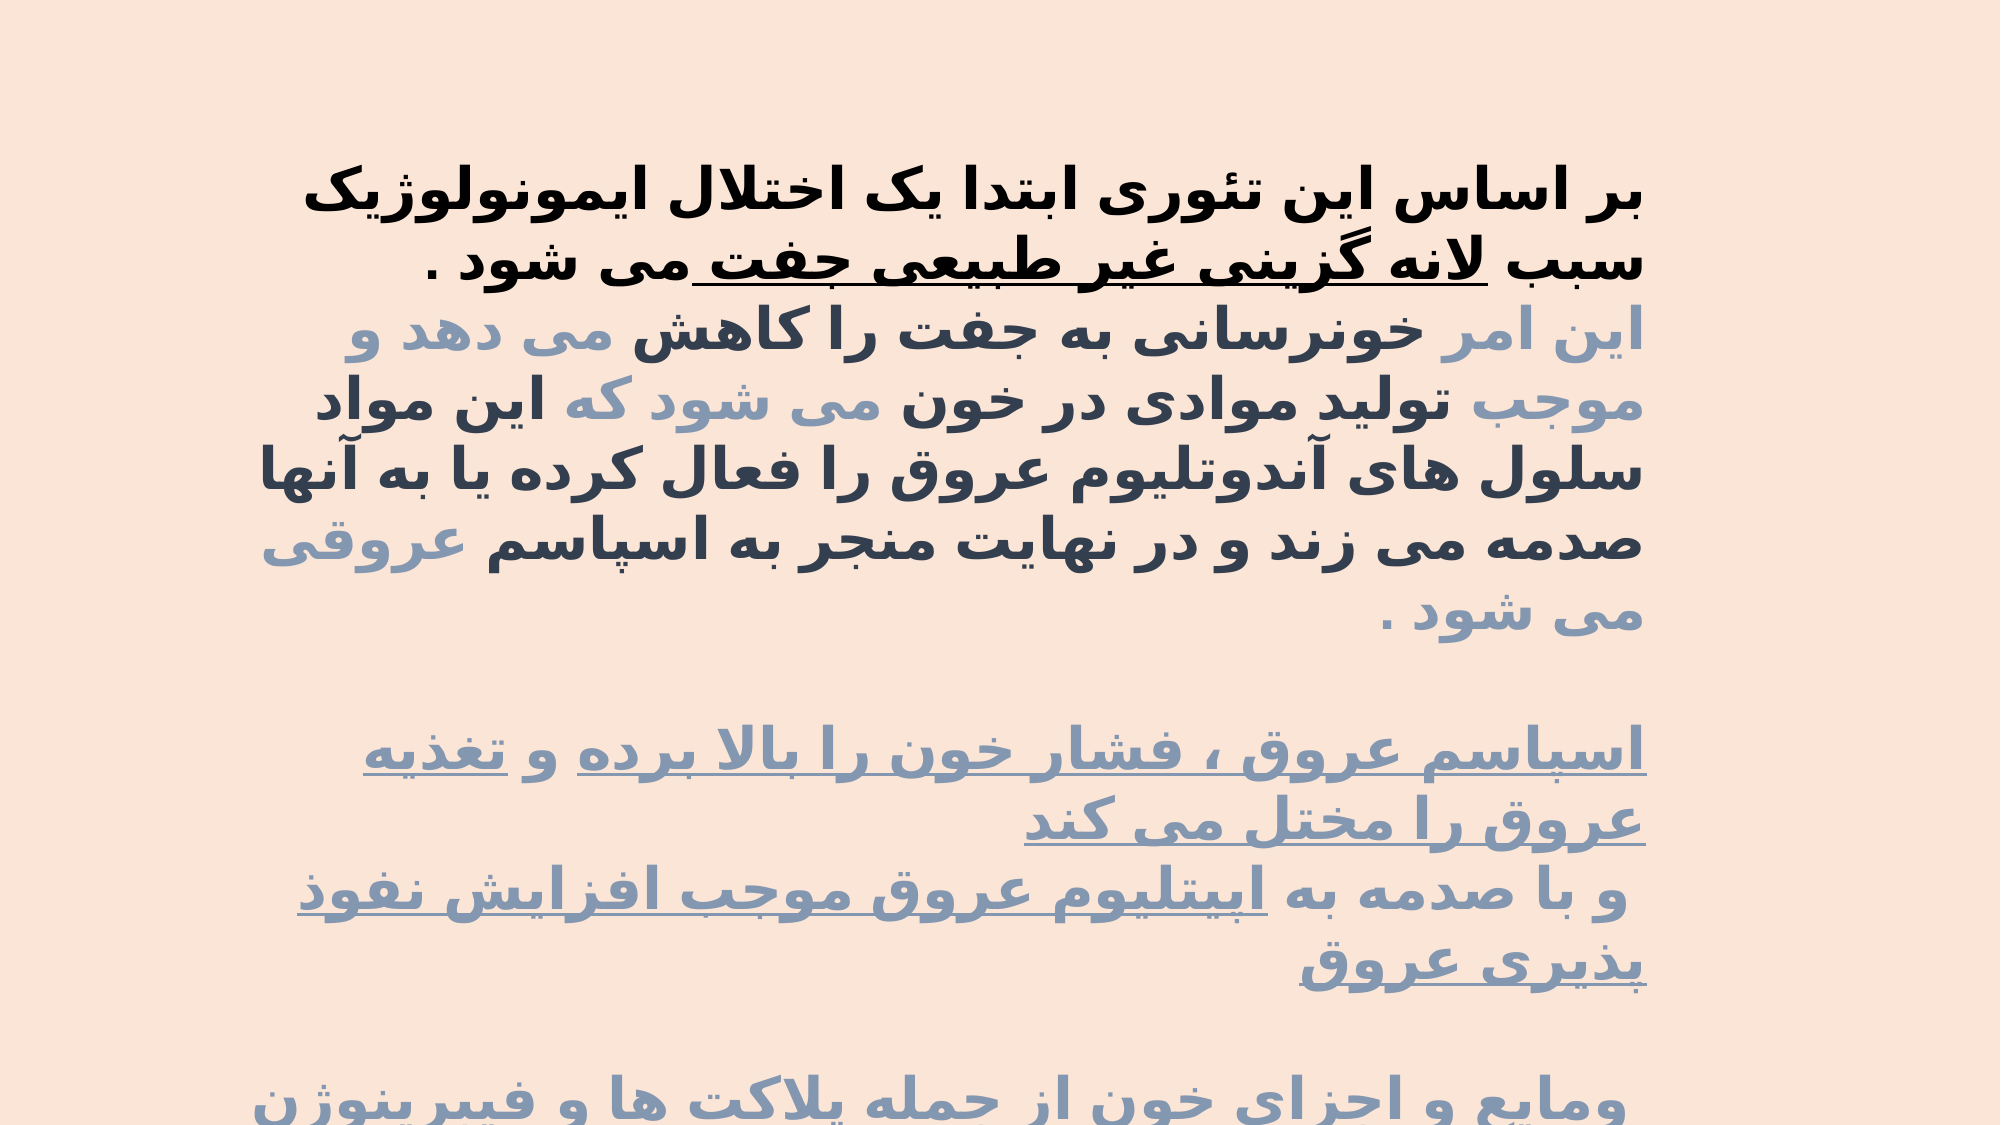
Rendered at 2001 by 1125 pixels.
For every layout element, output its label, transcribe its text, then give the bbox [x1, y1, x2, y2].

text_box بر اساس این تئوری ابتدا یک اختلال ایمونولوژیک سبب لانه گزینی غیر طبیعی جفت می شود . این امر خونرسانی به جفت را کاهش می دهد و موجب تولید موادی در خون می شود که این مواد سلول های آندوتلیوم عروق را فعال کرده یا به آنها صدمه می زند و در نهایت منجر به اسپاسم عروقی می شود . اسپاسم عروق ، فشار خون را بالا برده و تغذیه عروق را مختل می کند و با صدمه به اپیتلیوم عروق موجب افزایش نفوذ پذیری عروق ومایع و اجزای خون از جمله پلاکت ها و فیبرینوژن در زیر اندو تلیوم رسوب می کنند و ادم ظاهر می شود . عدم تعادل: )پروستاسایکلین واکسید نیتریک گشادکننده )(ترومبوکسانA2 واندوتلین منقبض کننده) [177, 4, 1662, 1125]
